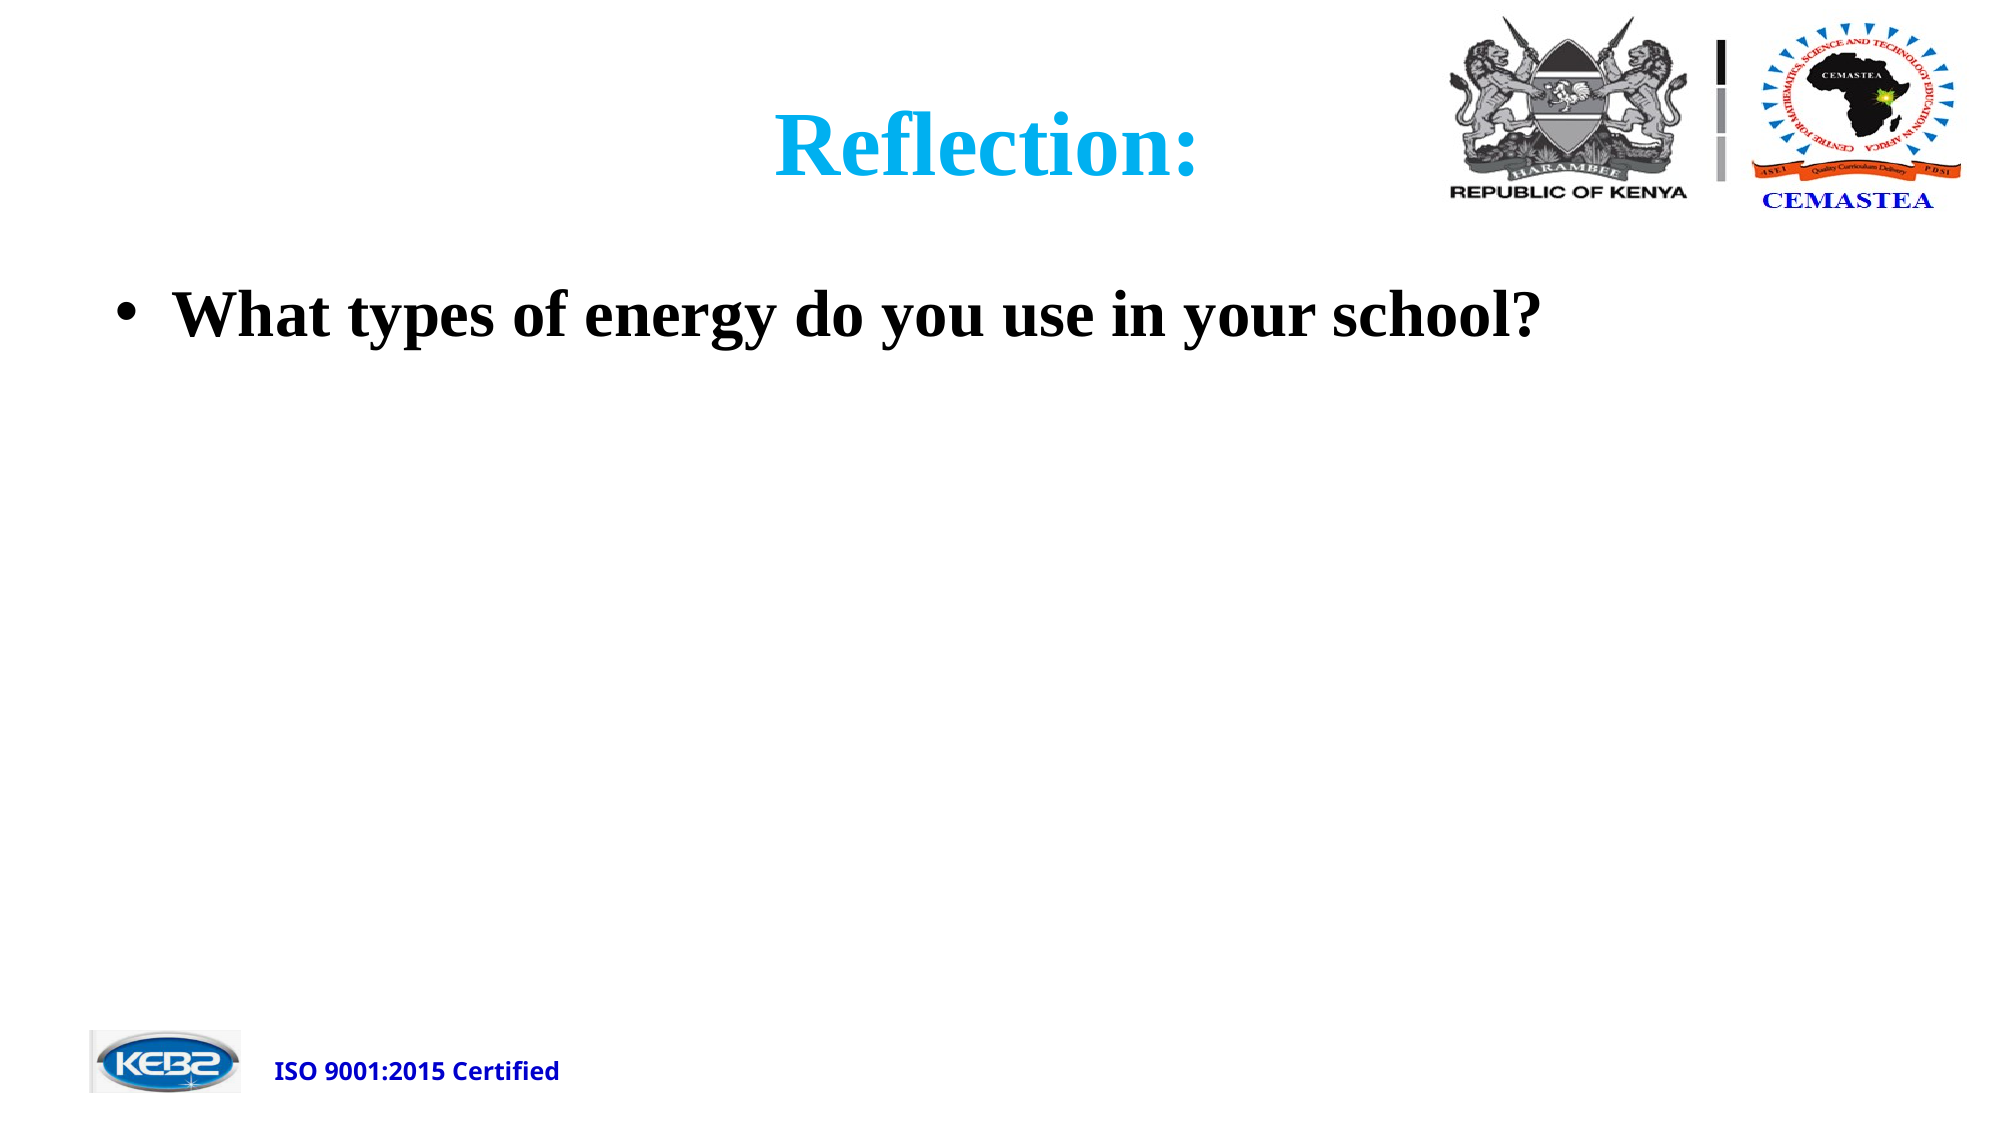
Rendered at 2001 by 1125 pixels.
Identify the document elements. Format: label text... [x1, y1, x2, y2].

list What types of energy do you use in your school? [99, 262, 1900, 495]
title Reflection: [99, 45, 1900, 233]
picture [89, 1030, 241, 1093]
picture [1412, 9, 2000, 225]
